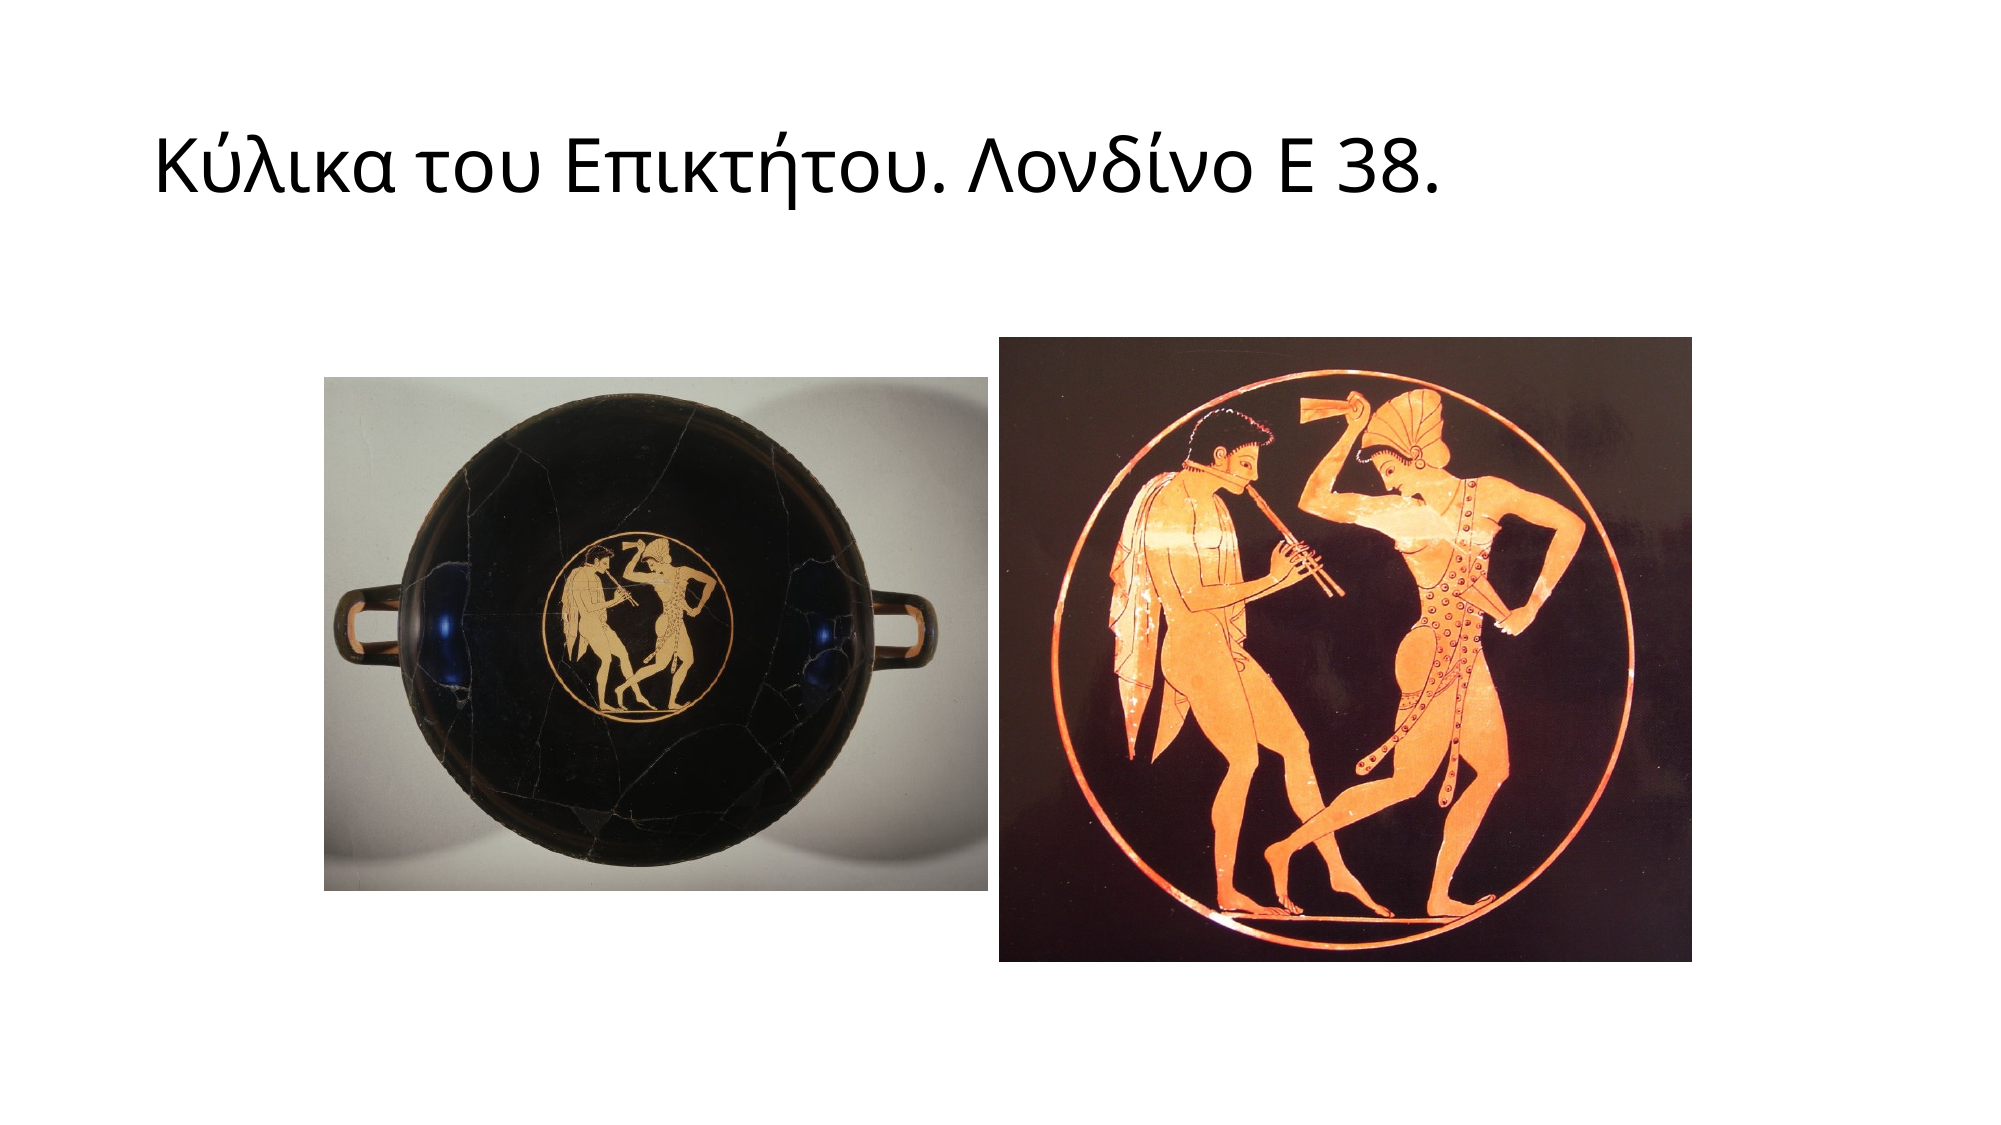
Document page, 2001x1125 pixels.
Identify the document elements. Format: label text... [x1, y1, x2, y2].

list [999, 337, 1692, 962]
title Κύλικα του Επικτήτου. Λονδίνο Ε 38. [137, 59, 1863, 278]
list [324, 376, 988, 891]
